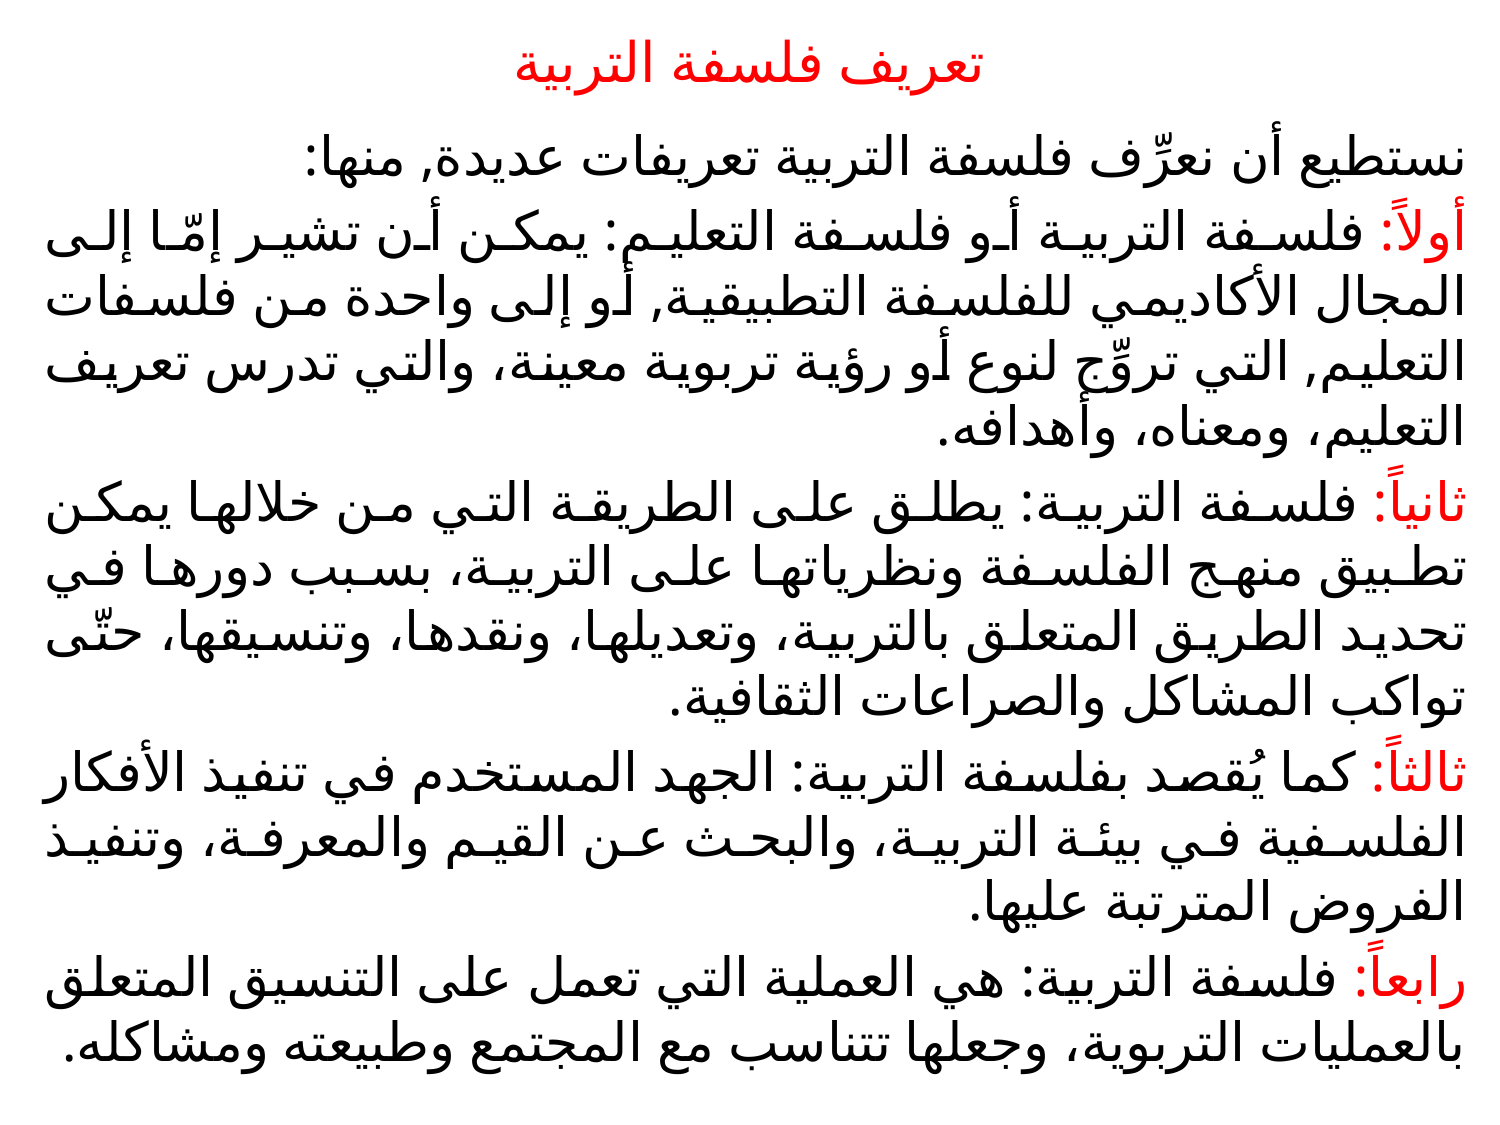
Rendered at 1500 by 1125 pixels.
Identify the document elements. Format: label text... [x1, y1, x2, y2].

title تعريف فلسفة التربية [75, 19, 1425, 102]
list نستطيع أن نعرِّف فلسفة التربية تعريفات عديدة, منها: أولاً: فلسفة التربية أو فلسفة التعليم: يمكن أن تشير إمّا إلى المجال الأكاديمي للفلسفة التطبيقية, أو إلى واحدة من فلسفات التعليم, التي تروِّج لنوع أو رؤية تربوية معينة، والتي تدرس تعريف التعليم، ومعناه، وأهدافه. ثانياً: فلسفة التربية: يطلق على الطريقة التي من خلالها يمكن تطبيق منهج الفلسفة ونظرياتها على التربية، بسبب دورها في تحديد الطريق المتعلق بالتربية، وتعديلها، ونقدها، وتنسيقها، حتّى تواكب المشاكل والصراعات الثقافية. ثالثاً: كما يُقصد بفلسفة التربية: الجهد المستخدم في تنفيذ الأفكار الفلسفية في بيئة التربية، والبحث عن القيم والمعرفة، وتنفيذ الفروض المترتبة عليها. رابعاً: فلسفة التربية: هي العملية التي تعمل على التنسيق المتعلق بالعمليات التربوية، وجعلها تتناسب مع المجتمع وطبيعته ومشاكله. [29, 113, 1483, 1106]
